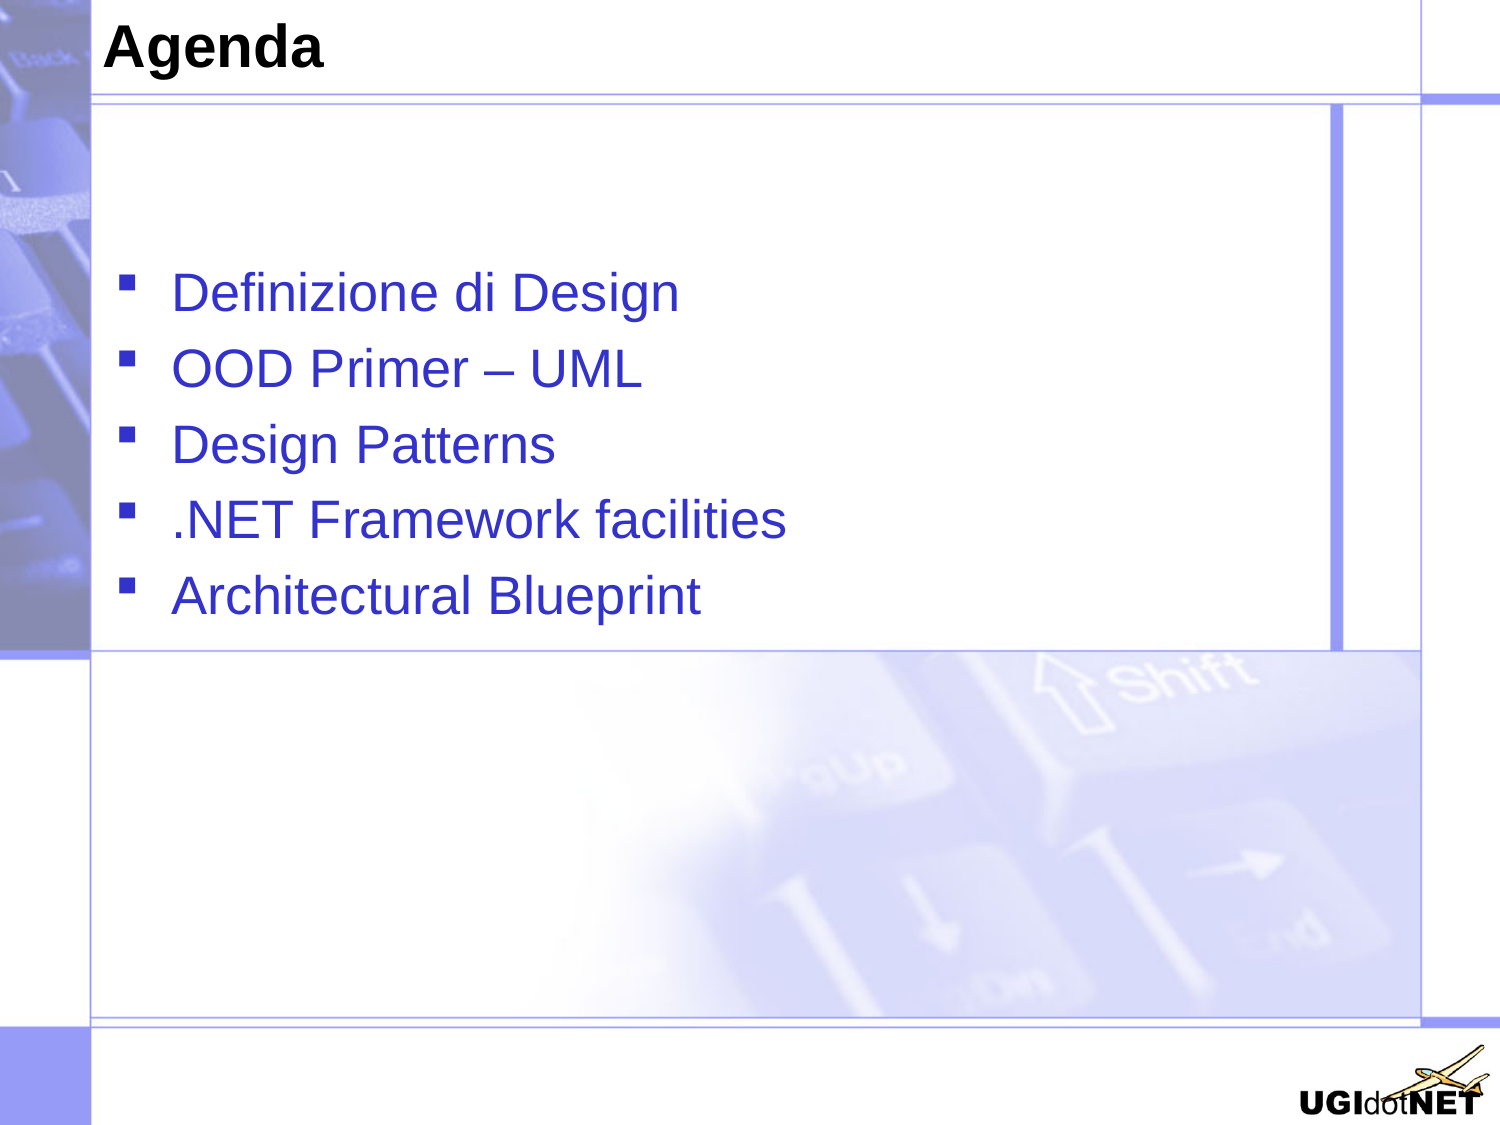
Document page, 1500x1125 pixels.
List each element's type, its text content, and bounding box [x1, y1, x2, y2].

picture [0, 0, 1500, 1125]
title Agenda [87, 12, 1413, 75]
list Definizione di Design OOD Primer – UML Design Patterns .NET Framework facilities Architectural Blueprint [99, 249, 1325, 925]
